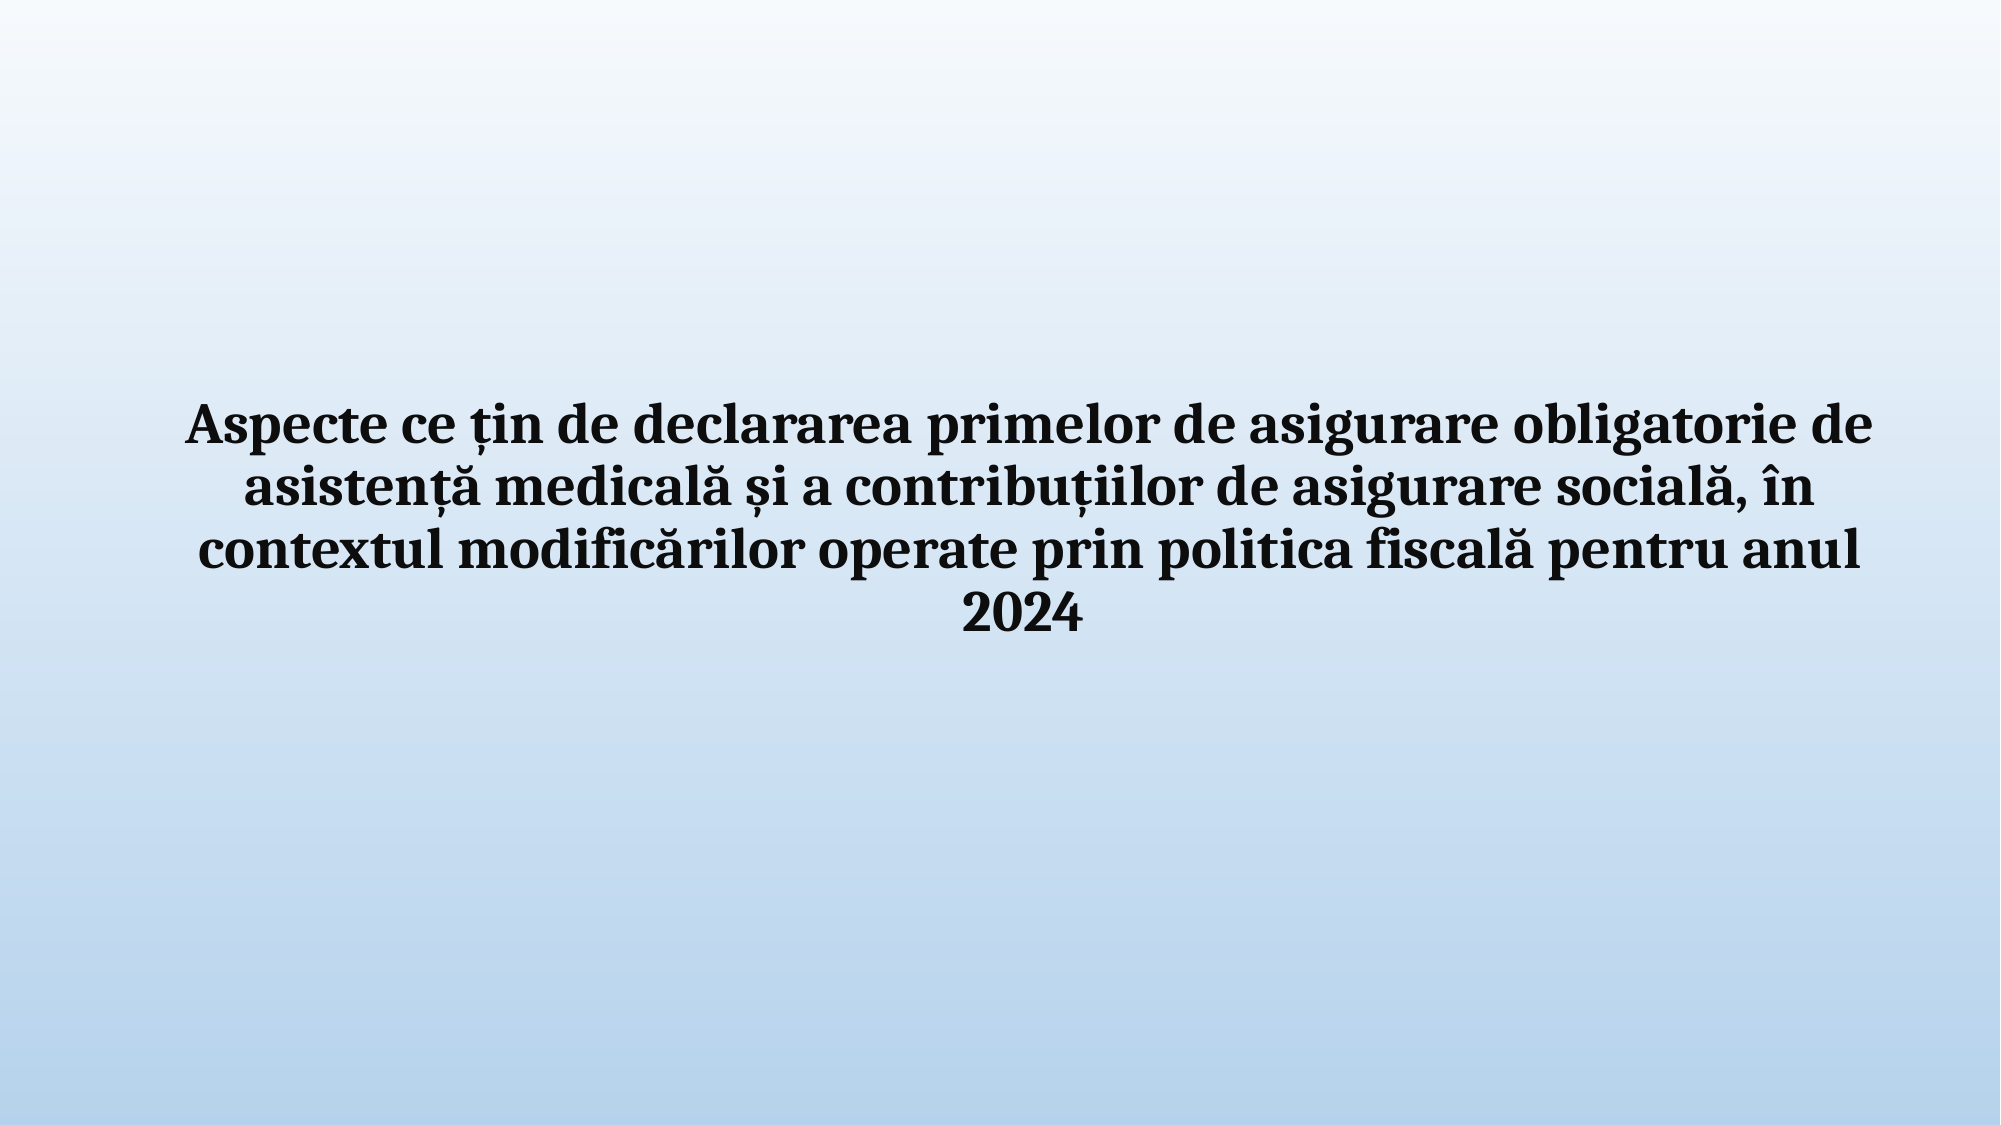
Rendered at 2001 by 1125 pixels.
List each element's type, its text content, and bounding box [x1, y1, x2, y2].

title Aspecte ce țin de declararea primelor de asigurare obligatorie de asistență medicală și a contribuțiilor de asigurare socială, în contextul modificărilor operate prin politica fiscală pentru anul 2024 [167, 85, 1893, 952]
